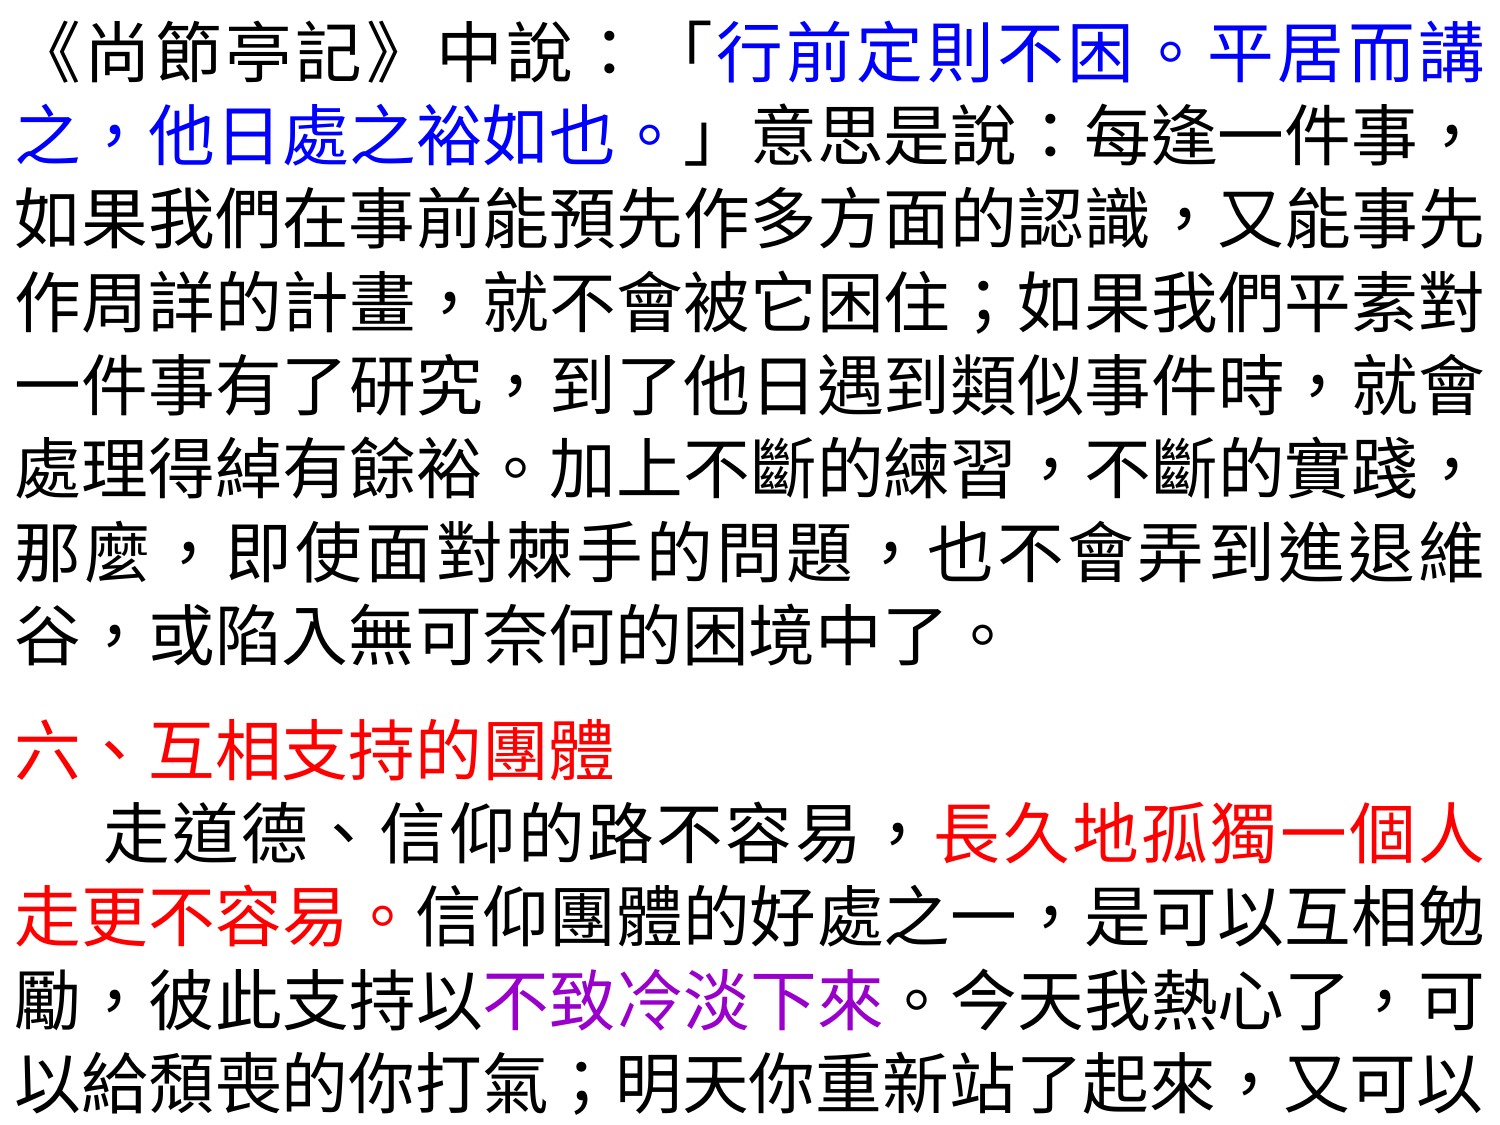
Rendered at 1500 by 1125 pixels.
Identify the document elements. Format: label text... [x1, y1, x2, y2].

text_box 《尚節亭記》中說：「行前定則不困。平居而講之，他日處之裕如也。」意思是說：每逢一件事，如果我們在事前能預先作多方面的認識，又能事先作周詳的計畫，就不會被它困住；如果我們平素對一件事有了研究，到了他日遇到類似事件時，就會處理得綽有餘裕。加上不斷的練習，不斷的實踐，那麼，即使面對棘手的問題，也不會弄到進退維谷，或陷入無可奈何的困境中了。 六、互相支持的團體 走道德、信仰的路不容易，長久地孤獨一個人走更不容易。信仰團體的好處之一，是可以互相勉勵，彼此支持以不致冷淡下來。今天我熱心了，可以給頹喪的你打氣；明天你重新站了起來，又可以 [0, 0, 1500, 1125]
